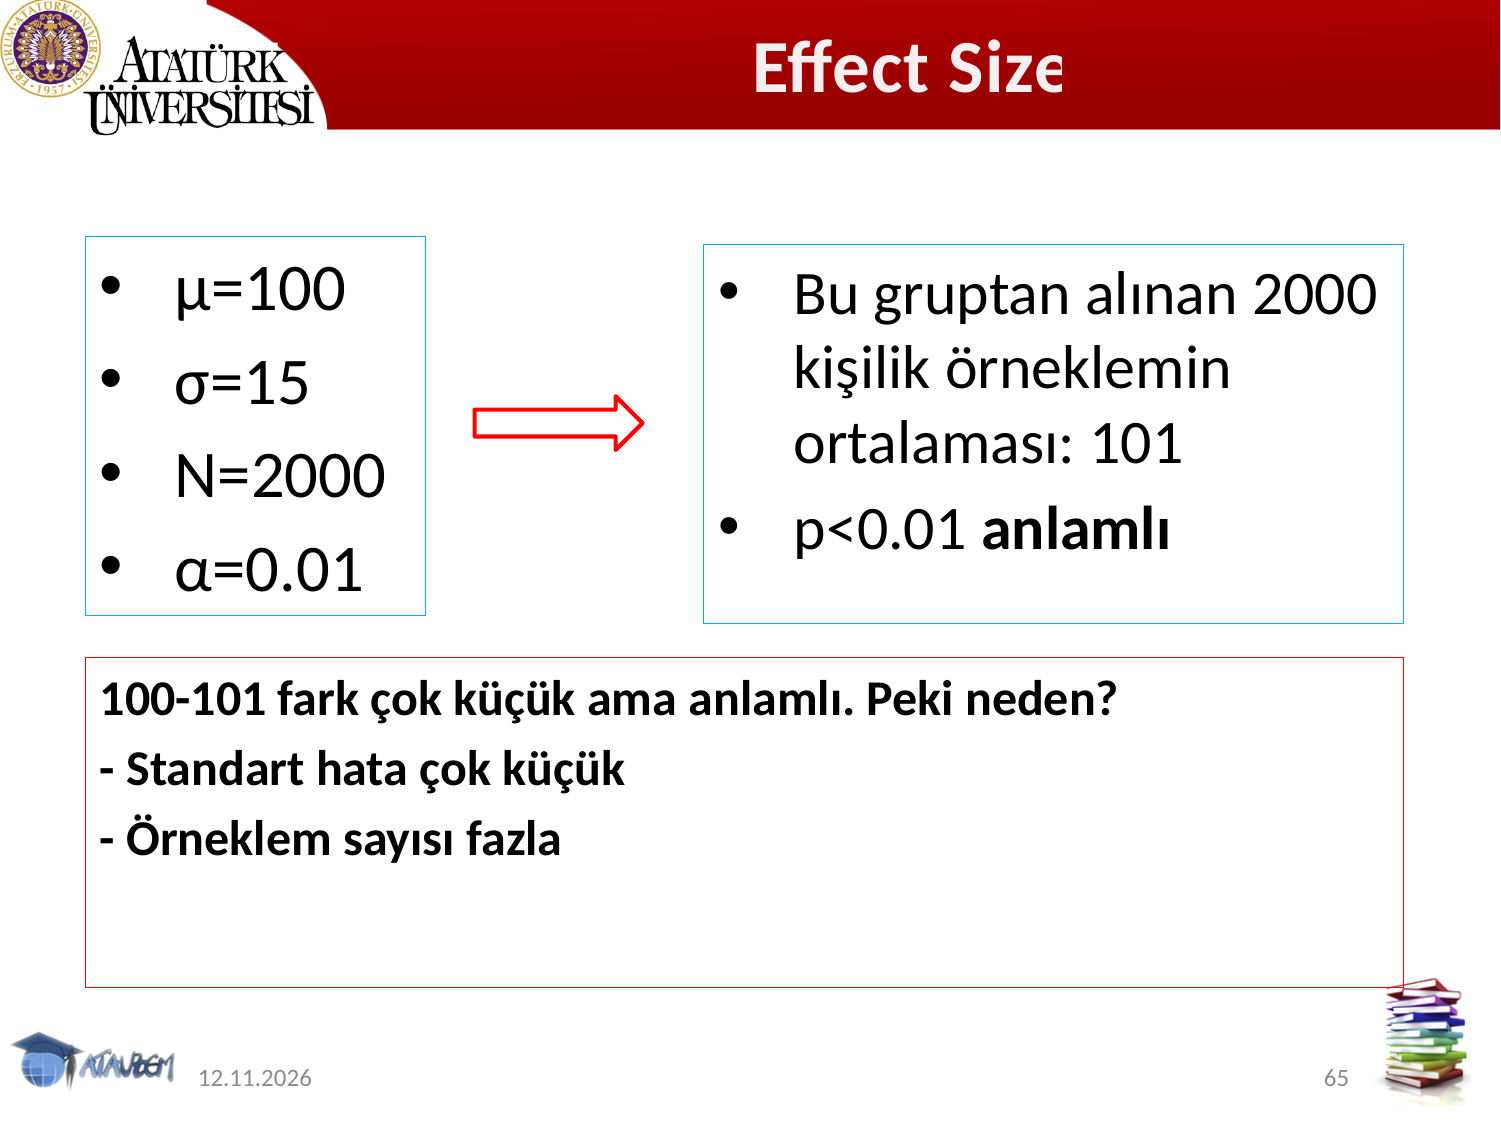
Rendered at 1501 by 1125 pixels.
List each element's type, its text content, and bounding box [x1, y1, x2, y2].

text_box [472, 394, 645, 452]
text_box Bu gruptan alınan 2000 kişilik örneklemin ortalaması: 101 p<0.01 anlamlı [703, 244, 1404, 624]
text_box 100-101 fark çok küçük ama anlamlı. Peki neden? - Standart hata çok küçük - Örneklem sayısı fazla [85, 657, 1404, 988]
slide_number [183, 1046, 534, 1107]
title Effect Size [324, 0, 1501, 126]
slide_number 65 [1075, 1046, 1365, 1107]
list µ=100 σ=15 N=2000 α=0.01 [85, 236, 426, 616]
picture [0, 0, 1501, 1125]
